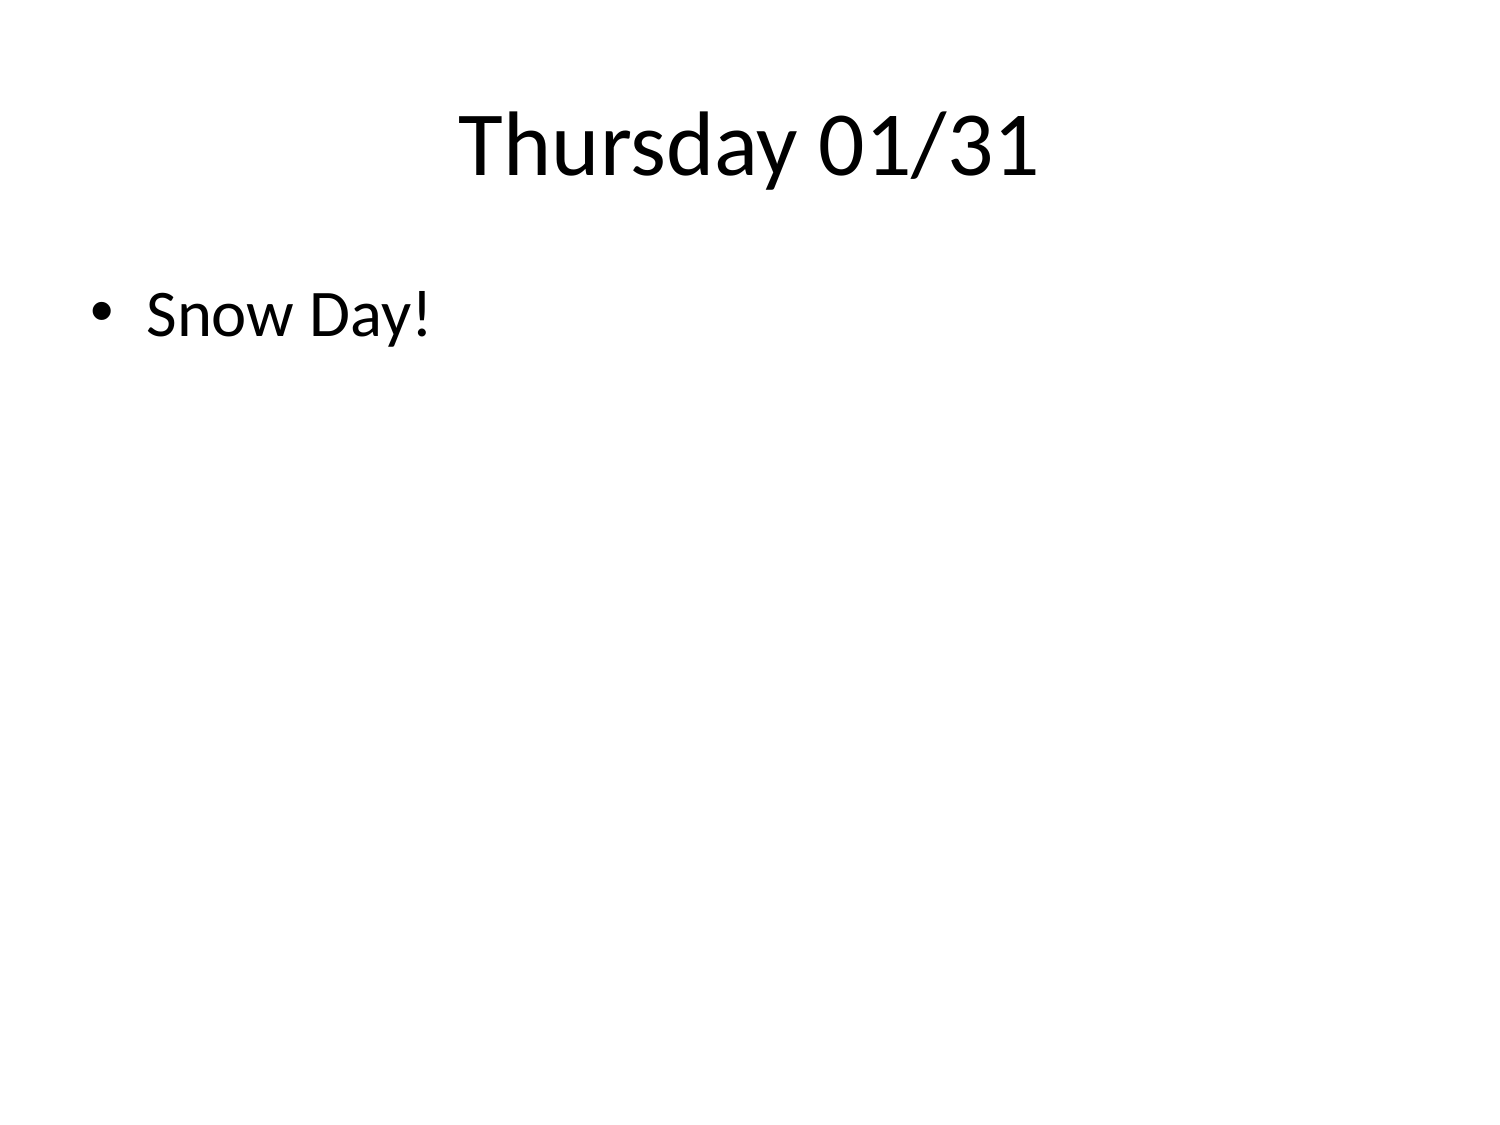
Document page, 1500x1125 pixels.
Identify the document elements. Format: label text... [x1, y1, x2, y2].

title Thursday 01/31 [75, 45, 1425, 233]
list Snow Day! [75, 262, 1425, 1005]
